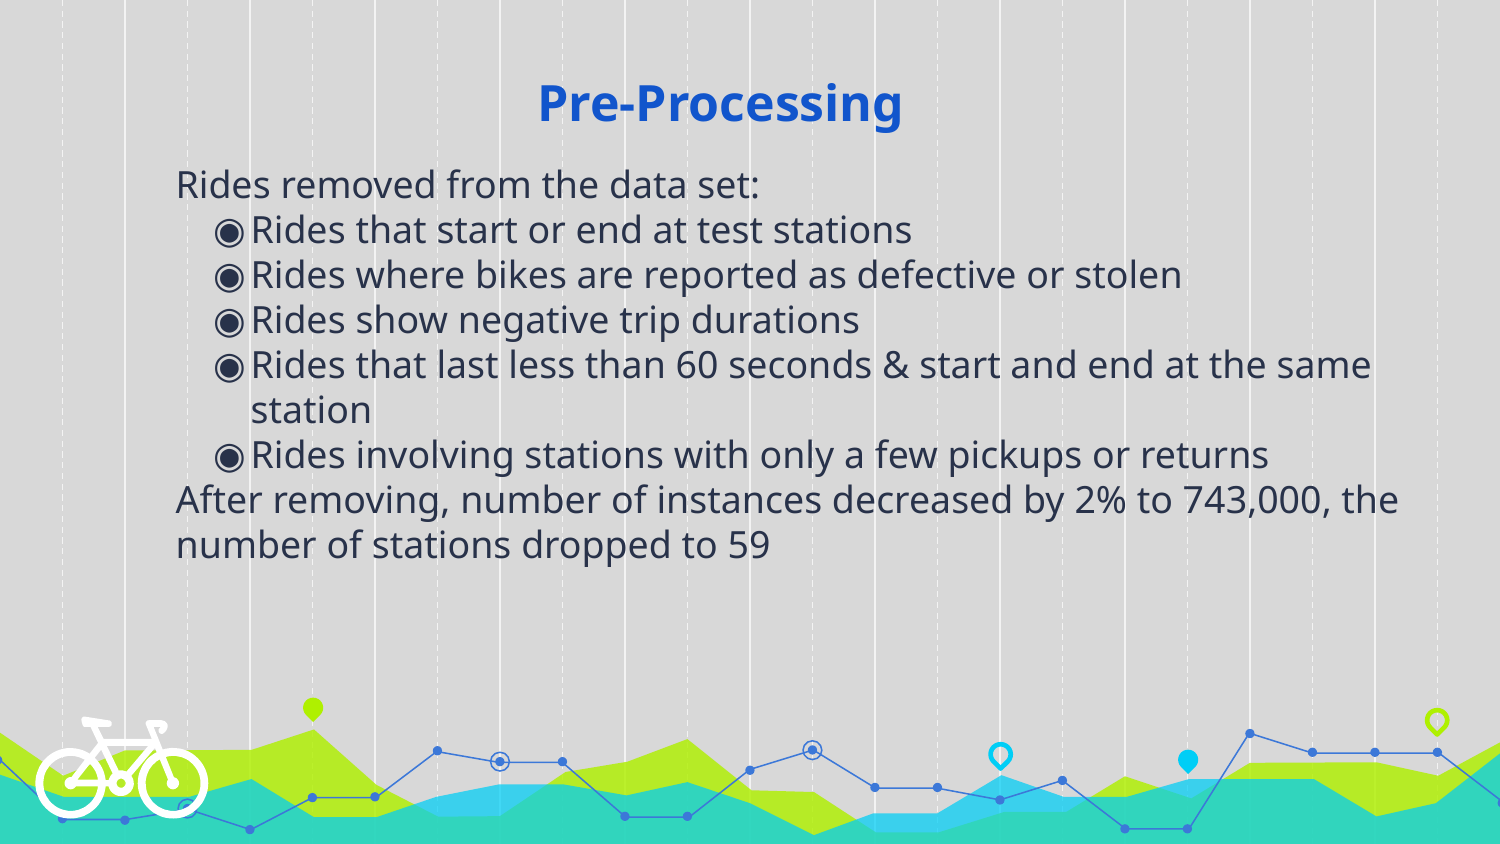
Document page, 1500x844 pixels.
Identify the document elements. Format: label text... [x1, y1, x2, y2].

title Pre-Processing [146, 28, 1295, 147]
list Rides removed from the data set: Rides that start or end at test stations Rides where bikes are reported as defective or stolen Rides show negative trip durations Rides that last less than 60 seconds & start and end at the same station Rides involving stations with only a few pickups or returns After removing, number of instances decreased by 2% to 743,000, the number of stations dropped to 59 [160, 146, 1422, 618]
